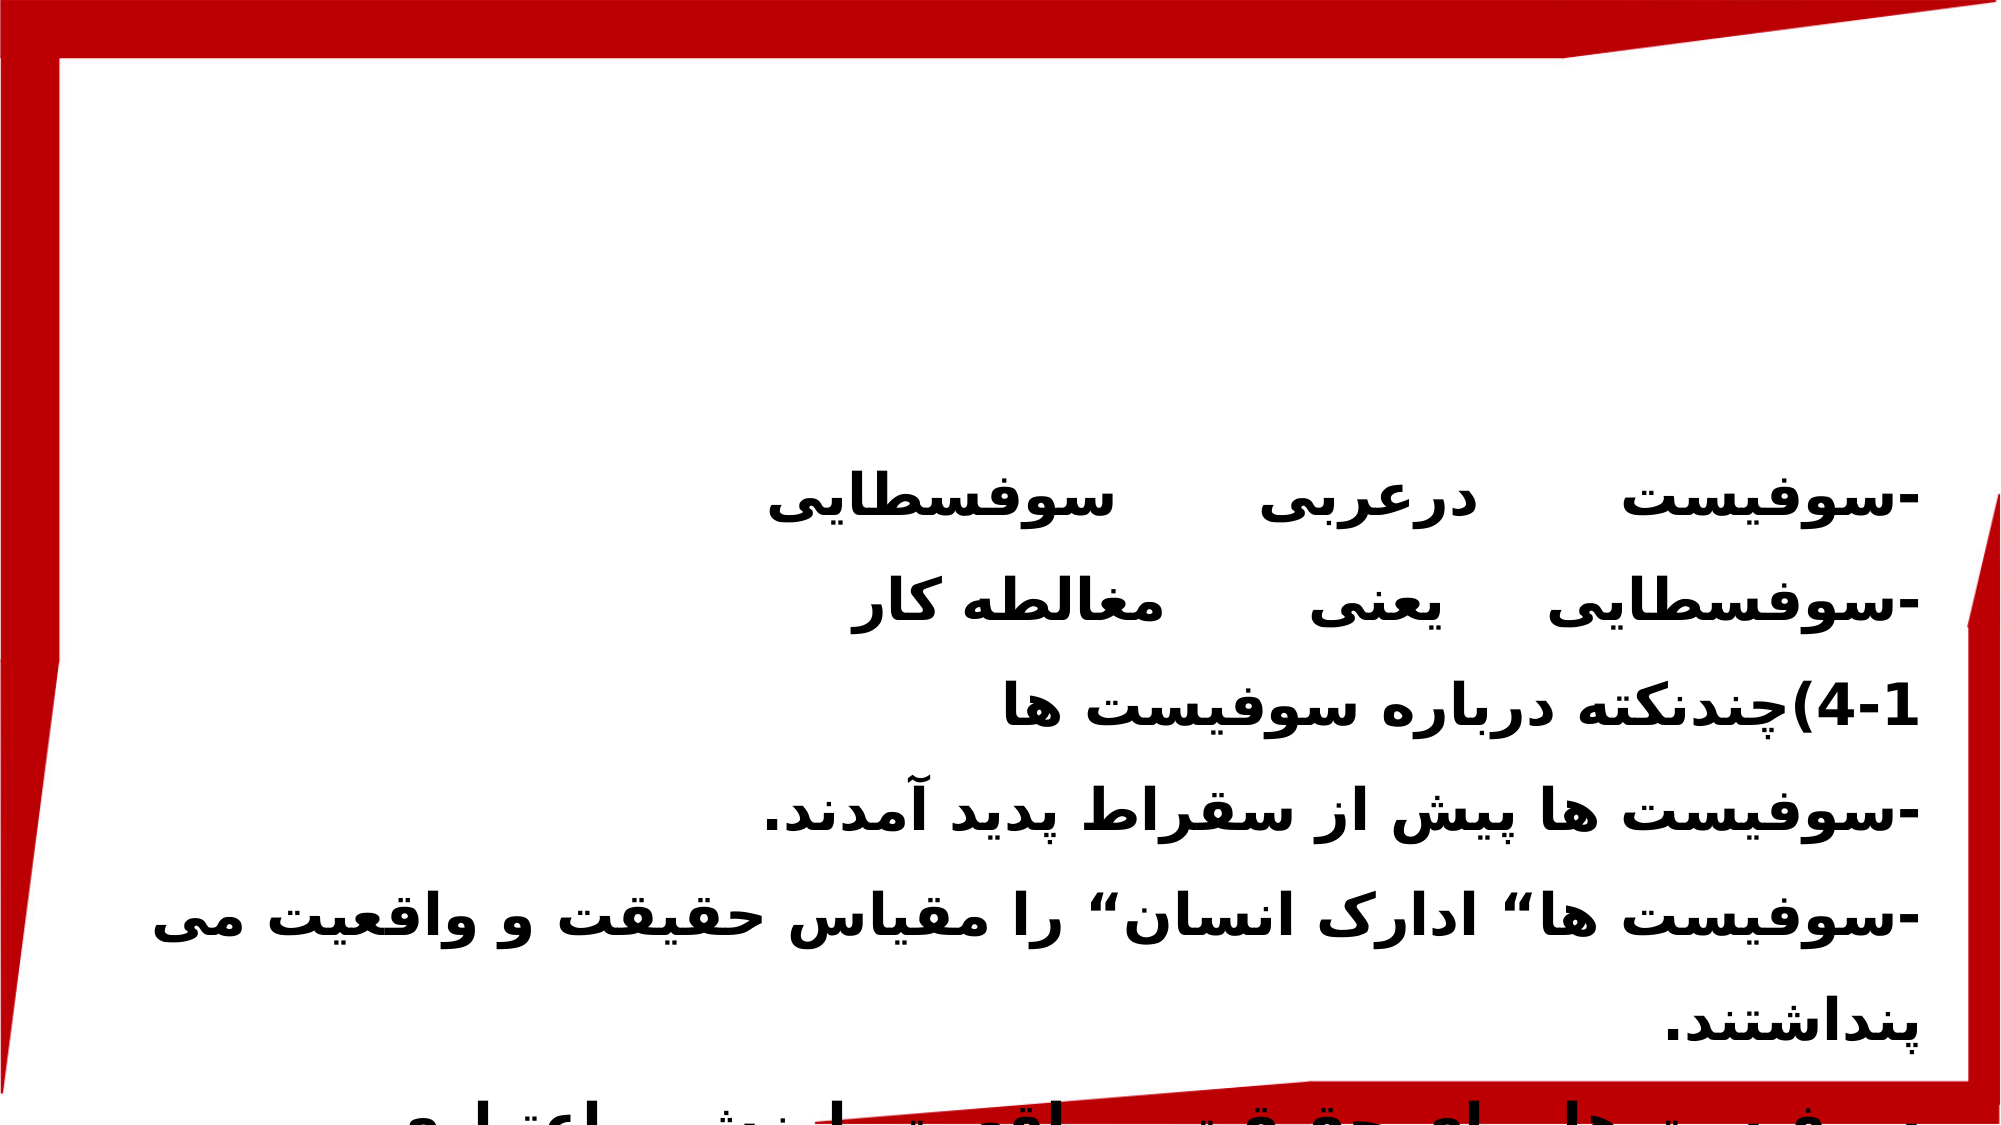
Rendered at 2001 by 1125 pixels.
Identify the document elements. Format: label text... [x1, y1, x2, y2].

picture [0, 0, 2001, 1125]
text_box -سوفیست درعربی سوفسطایی -سوفسطایی یعنی مغالطه کار 1-4)چندنکته درباره سوفیست ها -سوفیست ها پیش از سقراط پدید آمدند. -سوفیست ها“ ادارک انسان“ را مقیاس حقیقت و واقعیت می پنداشتند. سوفیست ها برای حقیقت و واقعیت، ارزش و اعتباری غیراز“ادراک آدمی قائل نبودند. [62, 309, 1937, 1125]
